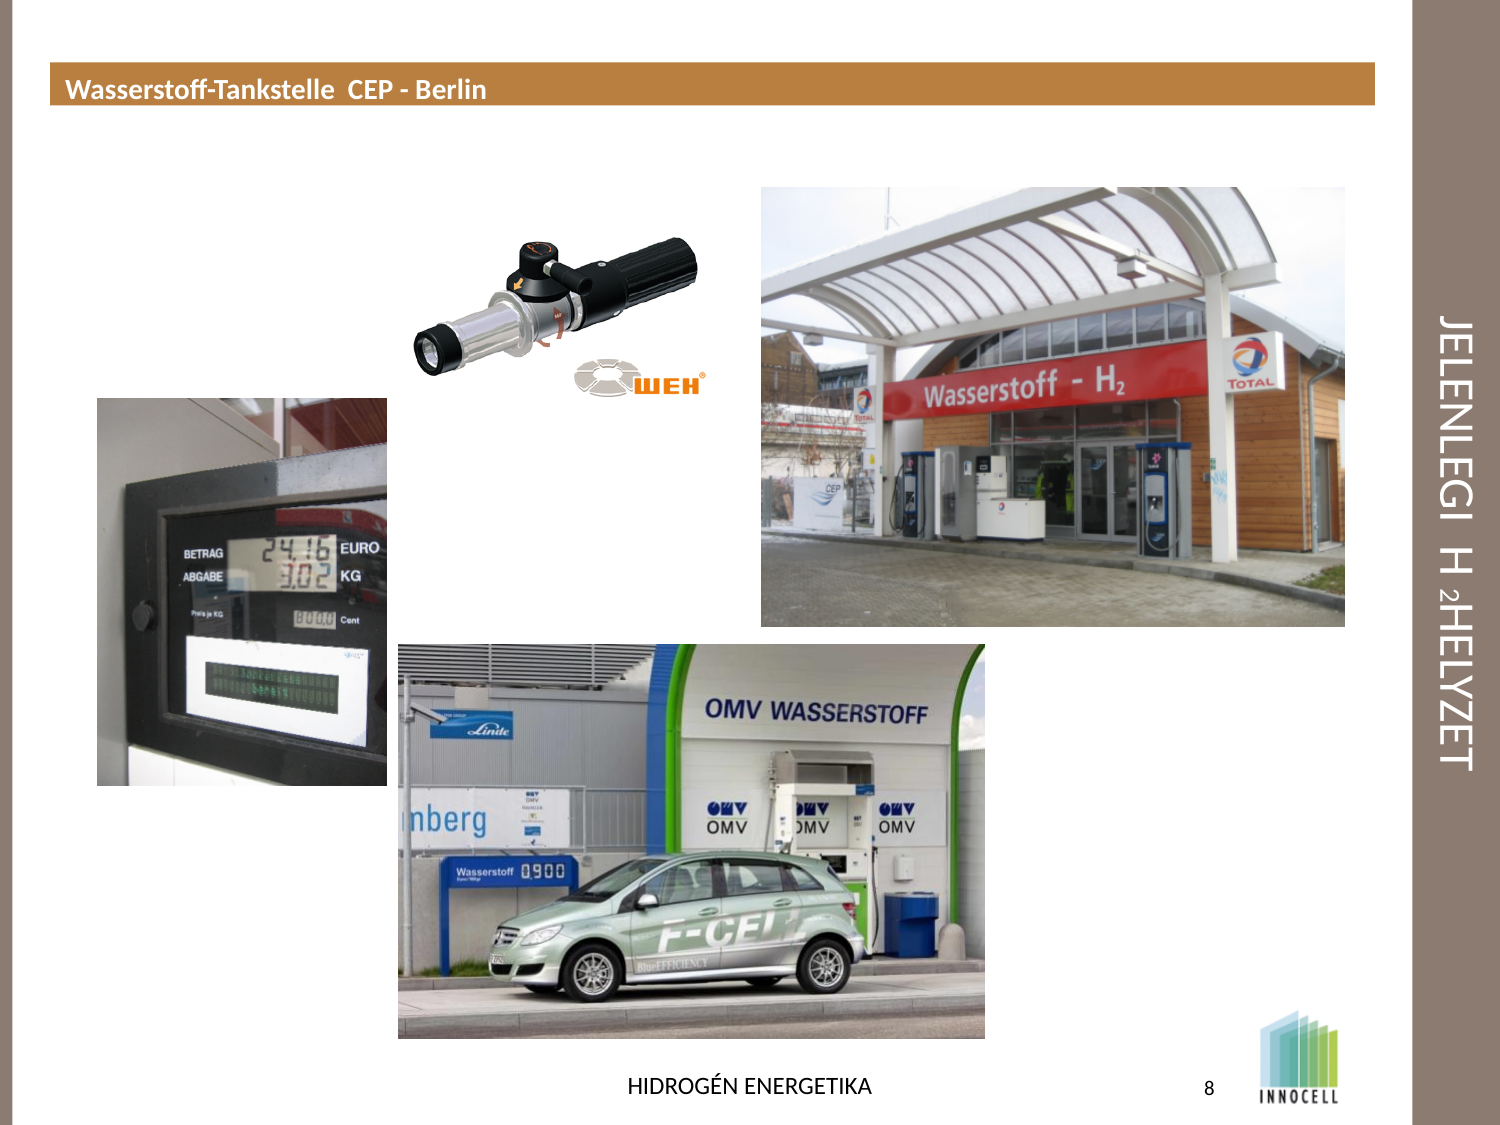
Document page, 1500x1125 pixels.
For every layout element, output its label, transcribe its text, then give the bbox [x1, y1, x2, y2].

picture [761, 187, 1345, 627]
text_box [398, 163, 716, 405]
footer Hidrogén energetika [443, 1062, 1057, 1113]
title Jelenlegi h2 helyzet [1412, 62, 1500, 1025]
picture [97, 398, 387, 786]
picture [398, 644, 985, 1039]
slide_number 8 [1066, 1061, 1230, 1112]
list Wasserstoff-Tankstelle CEP - Berlin [49, 62, 1376, 106]
picture [1253, 1007, 1346, 1109]
